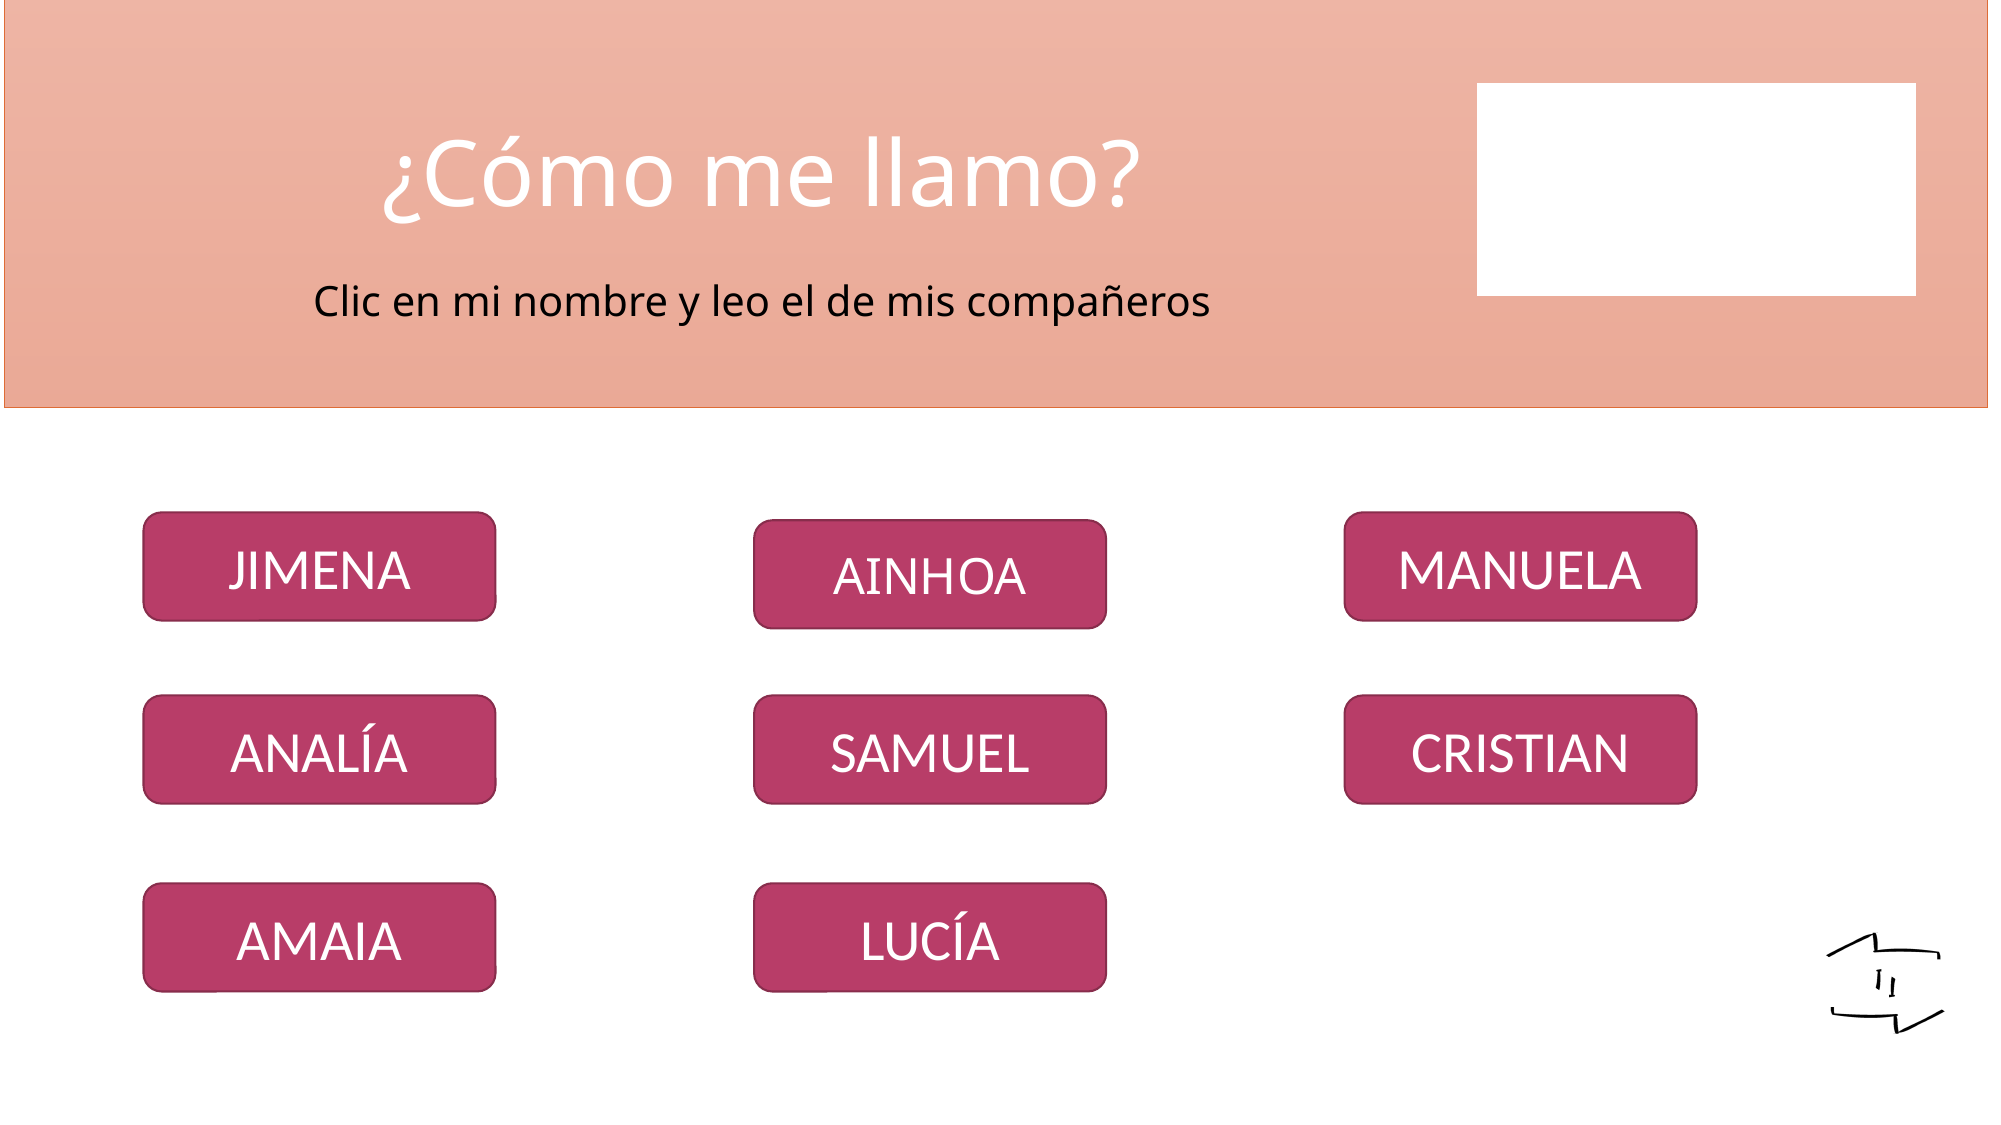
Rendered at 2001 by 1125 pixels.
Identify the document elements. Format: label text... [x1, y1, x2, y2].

text_box ANALÍA [142, 694, 497, 805]
text_box JIMENA [142, 511, 497, 622]
text_box SAMUEL [753, 694, 1108, 805]
text_box ¿Cómo me llamo? Clic en mi nombre y leo el de mis compañeros [68, 0, 1456, 333]
text_box [4, 0, 1988, 408]
text_box AMAIA [142, 882, 497, 993]
text_box CRISTIAN [1343, 694, 1698, 805]
text_box [1477, 83, 1916, 296]
text_box AINHOA [753, 519, 1108, 630]
text_box MANUELA [1343, 511, 1698, 622]
picture [1783, 862, 1988, 1105]
text_box LUCÍA [753, 882, 1108, 993]
